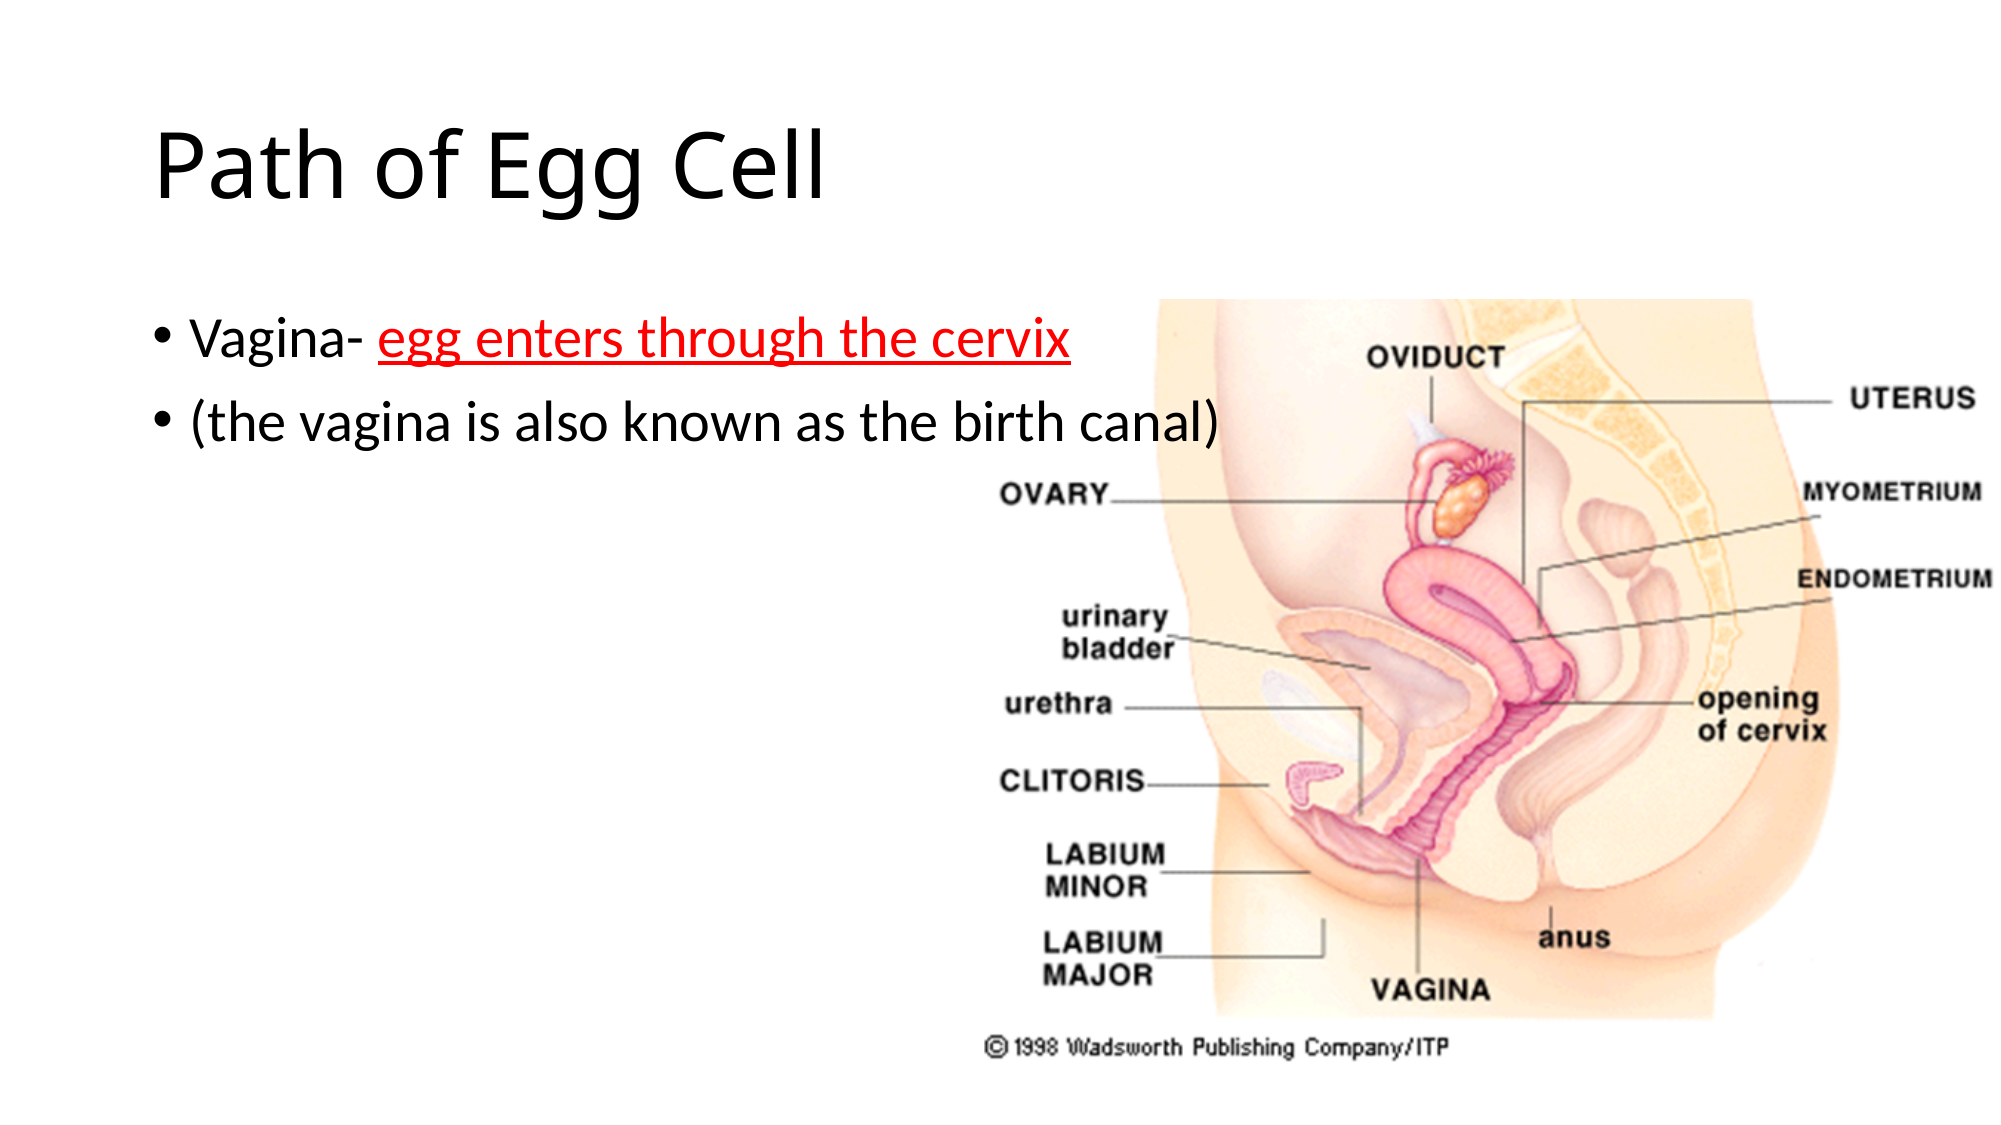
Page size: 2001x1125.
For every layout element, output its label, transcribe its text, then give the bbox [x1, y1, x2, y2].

picture [983, 299, 2000, 1063]
list Vagina- egg enters through the cervix (the vagina is also known as the birth canal) [137, 299, 983, 1014]
title Path of Egg Cell [137, 59, 1863, 278]
